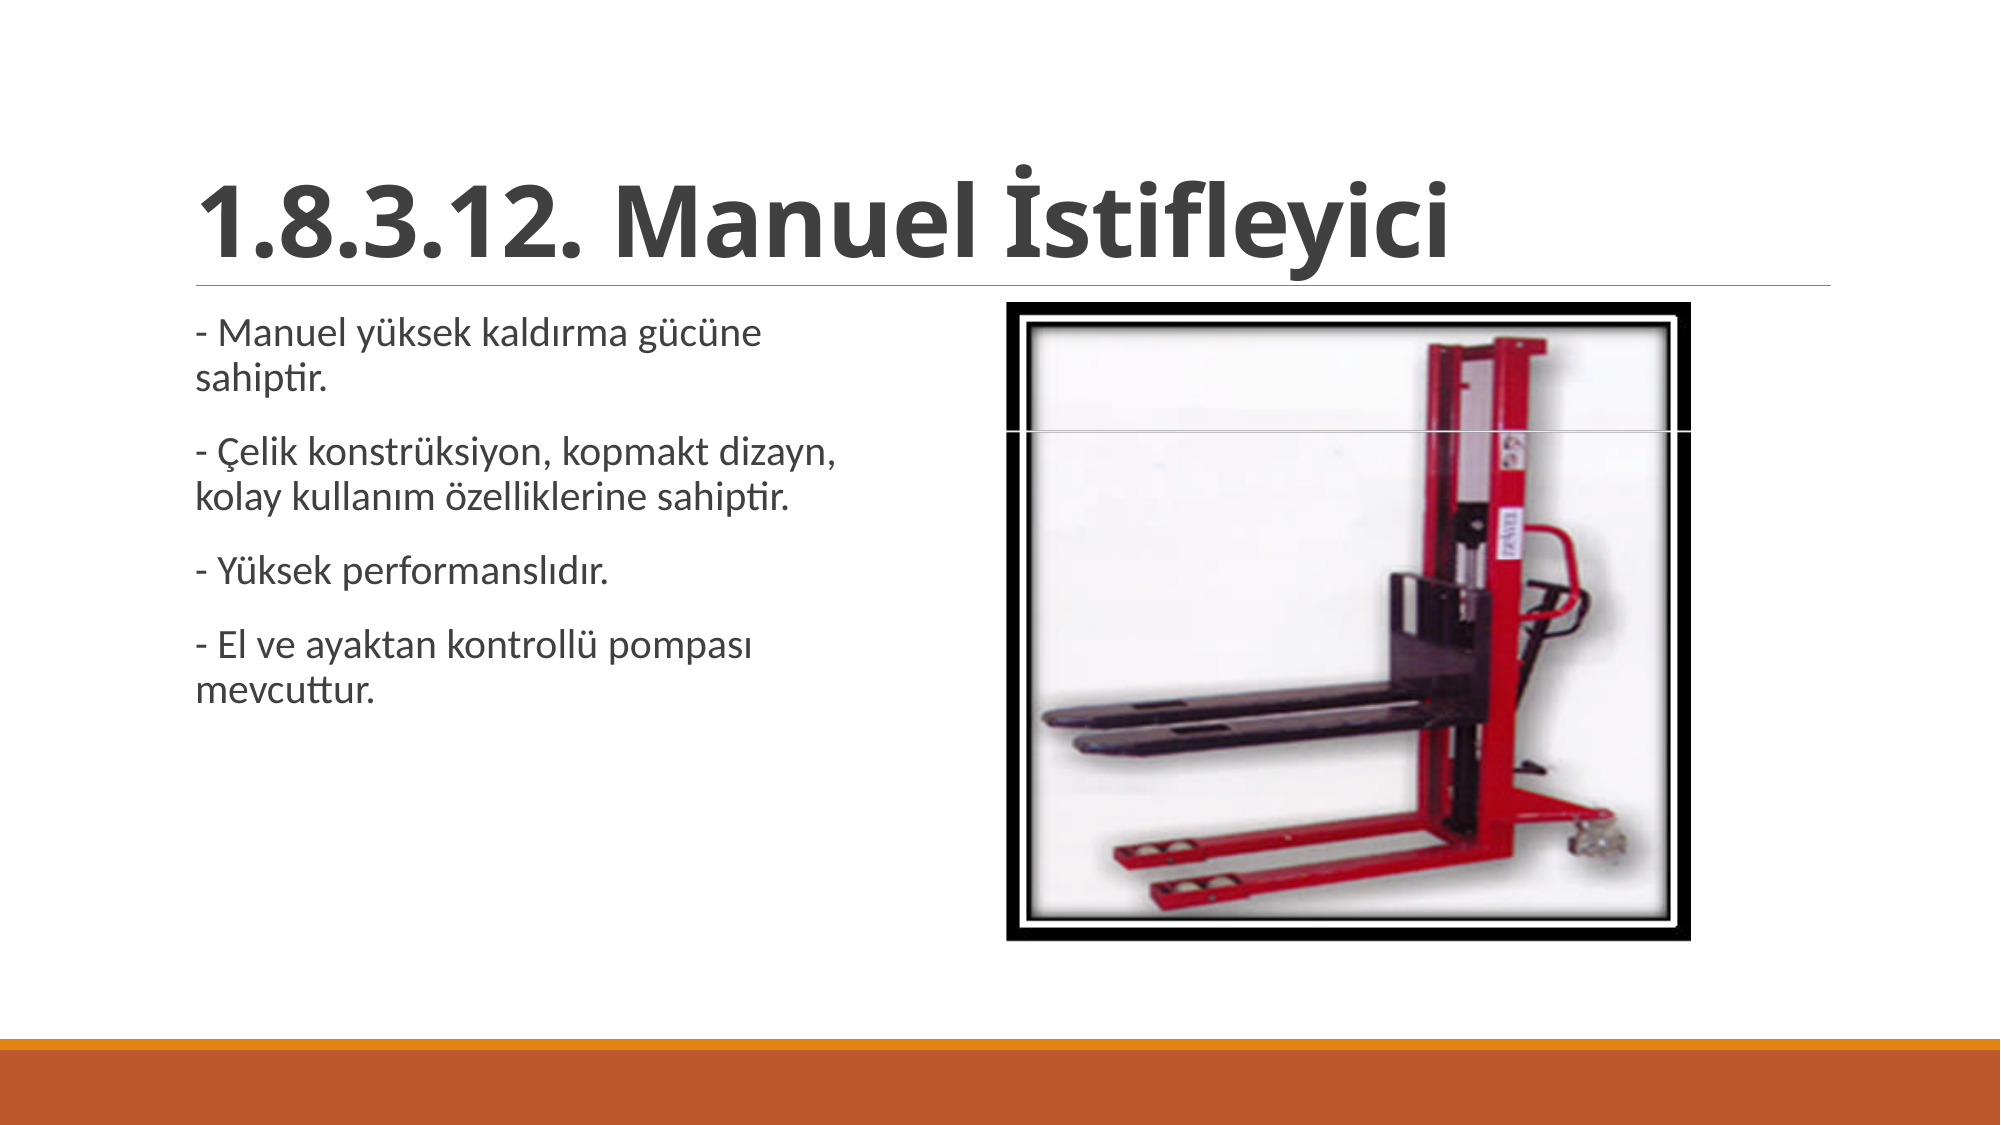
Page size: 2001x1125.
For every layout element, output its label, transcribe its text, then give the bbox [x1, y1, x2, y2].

list - Manuel yüksek kaldırma gücüne sahiptir. - Çelik konstrüksiyon, kopmakt dizayn, kolay kullanım özelliklerine sahiptir. - Yüksek performanslıdır. - El ve ayaktan kontrollü pompası mevcuttur. [180, 302, 860, 1025]
picture [1004, 302, 1691, 944]
title 1.8.3.12. Manuel İstifleyici [180, 47, 1830, 285]
